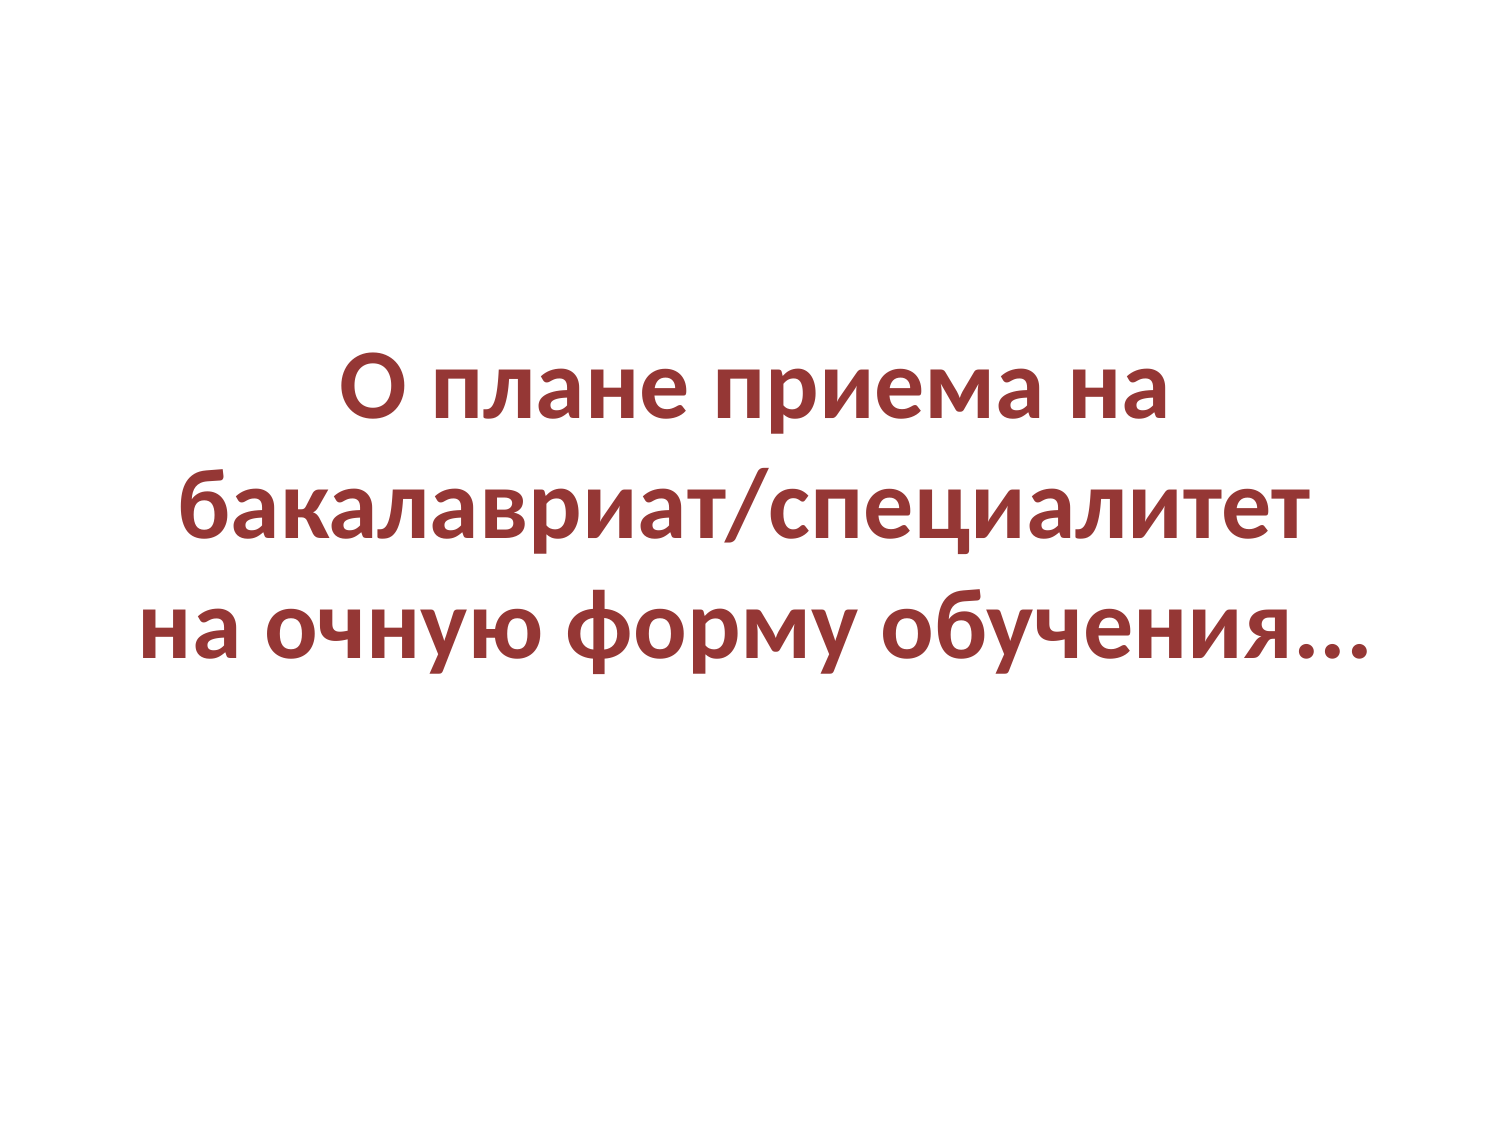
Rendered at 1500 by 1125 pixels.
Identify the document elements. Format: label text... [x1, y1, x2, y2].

list О плане приема на бакалавриат/специалитет на очную форму обучения... [41, 30, 1471, 1059]
